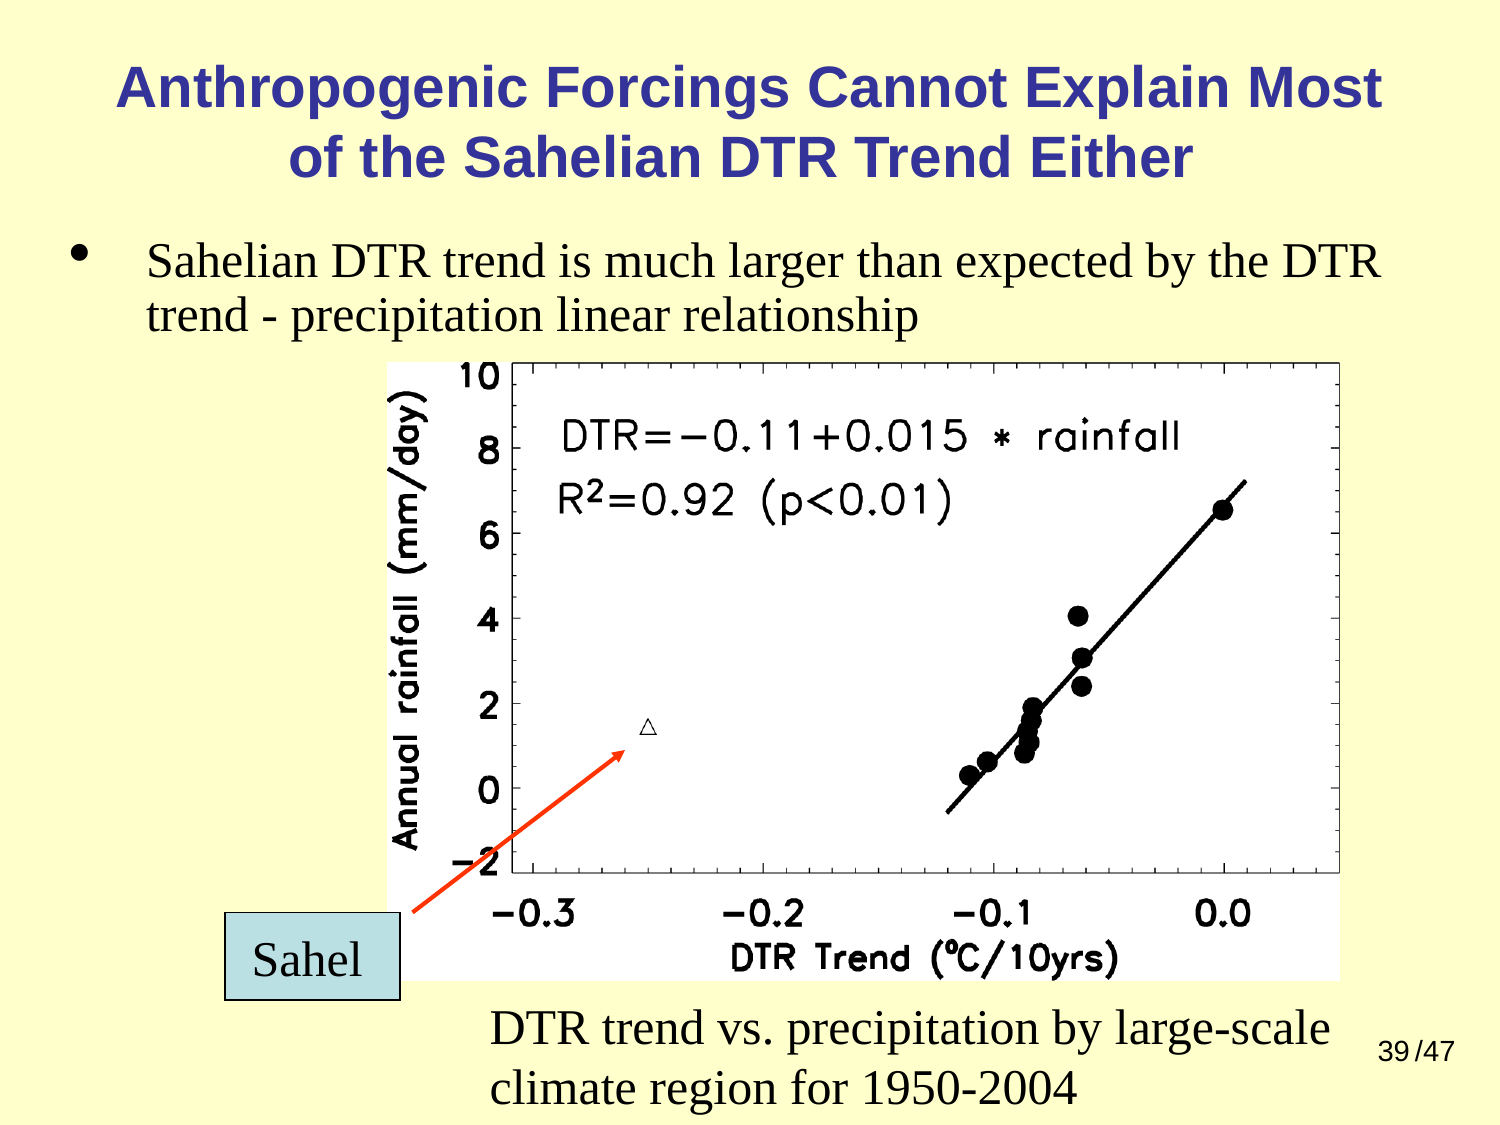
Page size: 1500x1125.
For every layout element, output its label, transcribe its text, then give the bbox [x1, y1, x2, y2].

text_box Sahelian DTR trend is much larger than expected by the DTR trend - precipitation linear relationship [37, 202, 1425, 350]
picture [387, 362, 1340, 981]
slide_number 39 [1360, 1024, 1426, 1103]
title Anthropogenic Forcings Cannot Explain Most of the Sahelian DTR Trend Either [74, 24, 1426, 213]
text_box Sahel [225, 912, 400, 1000]
text_box /47 [1399, 1024, 1471, 1075]
text_box DTR trend vs. precipitation by large-scale climate region for 1950-2004 [474, 987, 1360, 1123]
